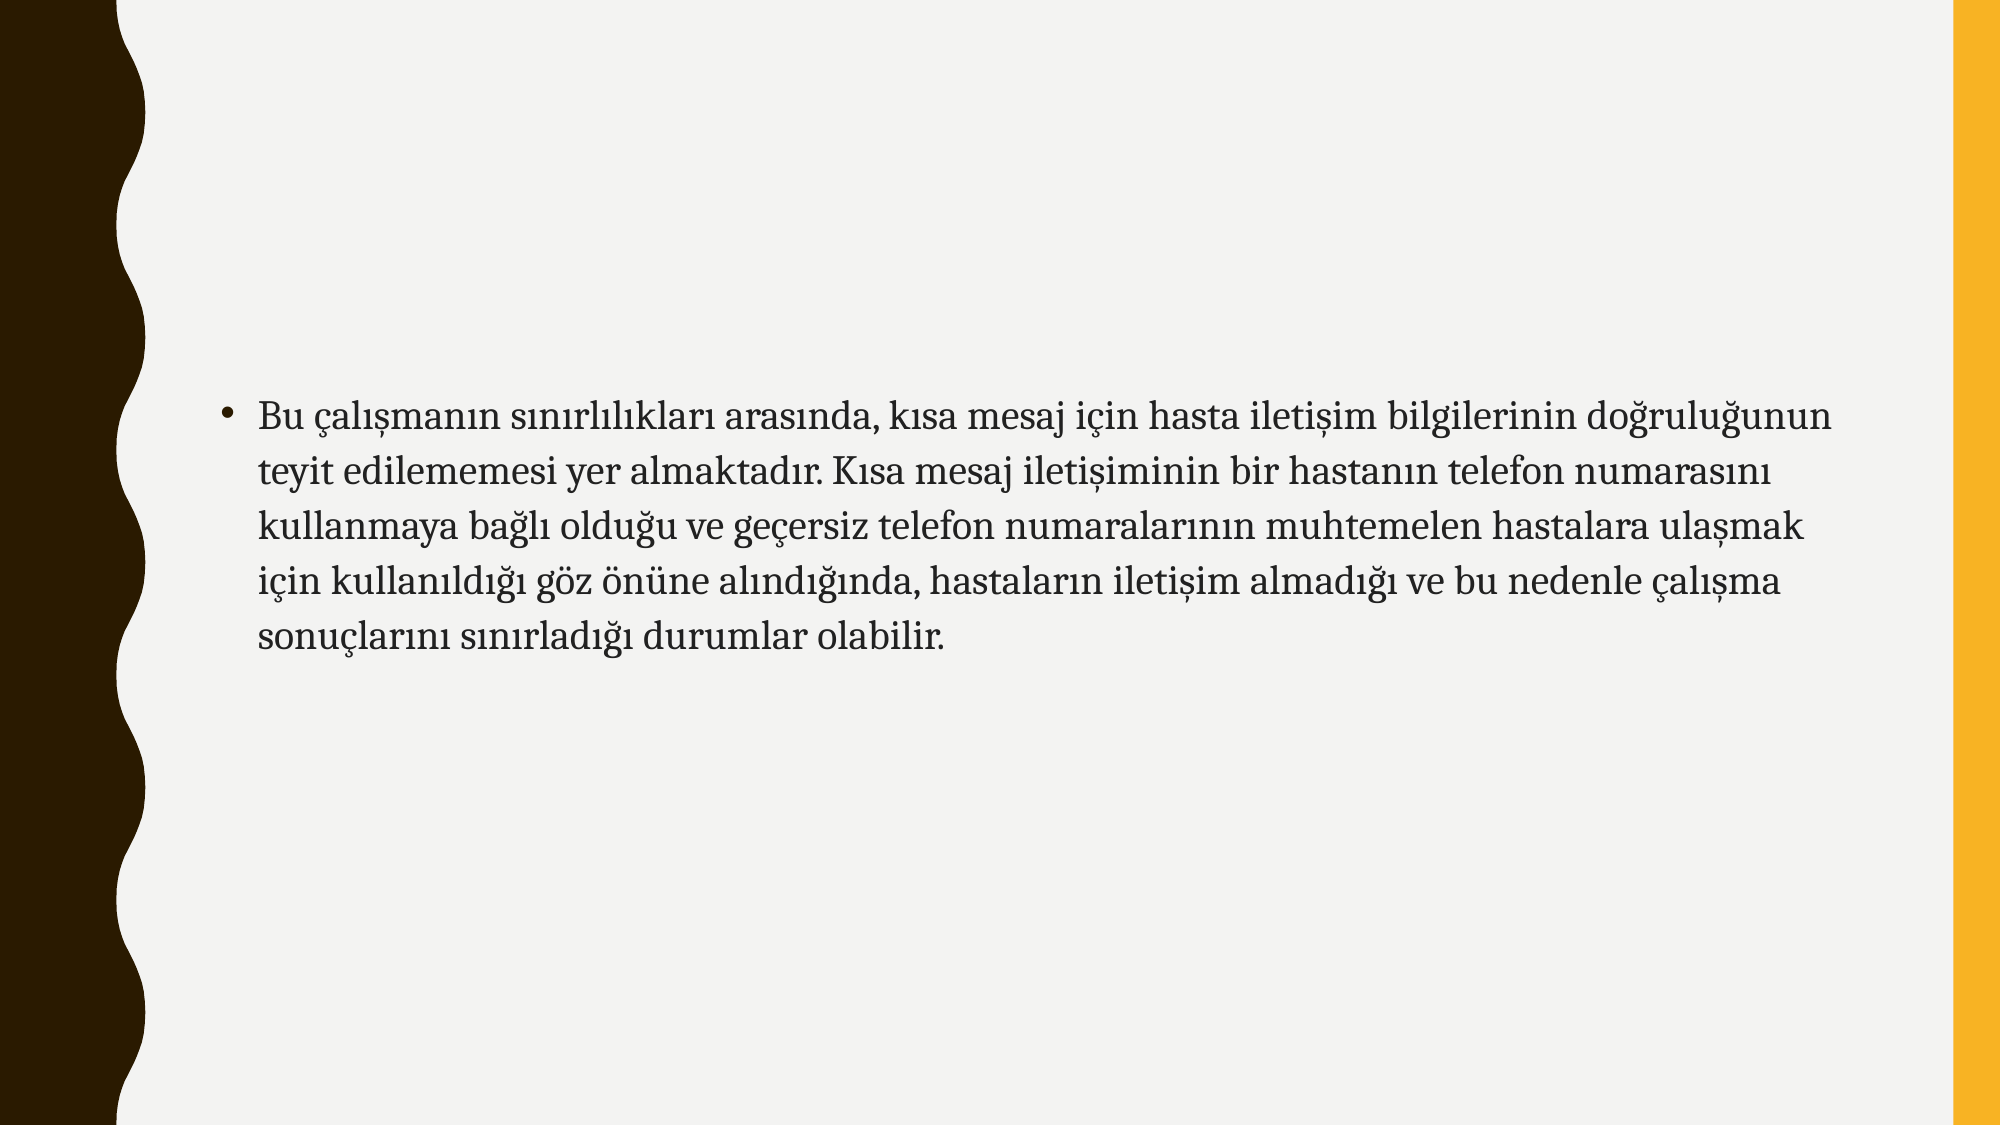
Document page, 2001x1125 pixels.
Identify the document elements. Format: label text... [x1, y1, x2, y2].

list Bu çalışmanın sınırlılıkları arasında, kısa mesaj için hasta iletişim bilgilerinin doğruluğunun teyit edilememesi yer almaktadır. Kısa mesaj iletişiminin bir hastanın telefon numarasını kullanmaya bağlı olduğu ve geçersiz telefon numaralarının muhtemelen hastalara ulaşmak için kullanıldığı göz önüne alındığında, hastaların iletişim almadığı ve bu nedenle çalışma sonuçlarını sınırladığı durumlar olabilir. [205, 375, 1875, 965]
